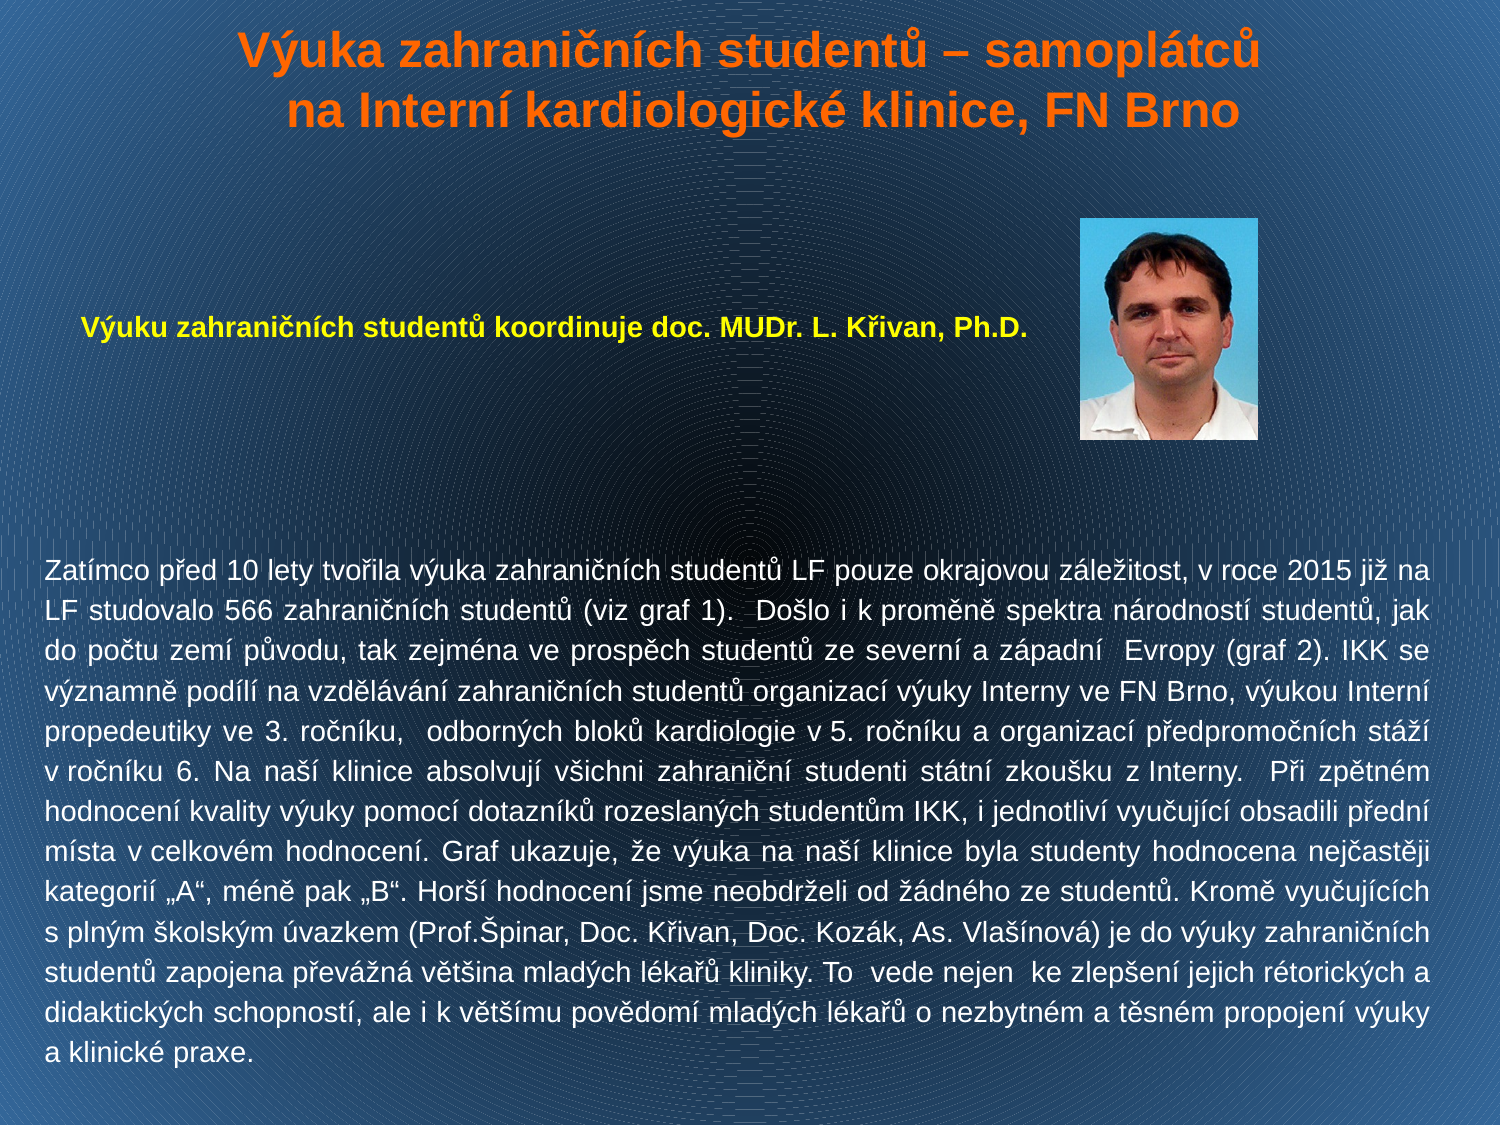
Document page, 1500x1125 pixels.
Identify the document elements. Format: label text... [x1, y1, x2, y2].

picture [1080, 218, 1259, 440]
text_box Zatímco před 10 lety tvořila výuka zahraničních studentů LF pouze okrajovou záležitost, v roce 2015 již na LF studovalo 566 zahraničních studentů (viz graf 1). Došlo i k proměně spektra národností studentů, jak do počtu zemí původu, tak zejména ve prospěch studentů ze severní a západní Evropy (graf 2). IKK se významně podílí na vzdělávání zahraničních studentů organizací výuky Interny ve FN Brno, výukou Interní propedeutiky ve 3. ročníku, odborných bloků kardiologie v 5. ročníku a organizací předpromočních stáží v ročníku 6. Na naší klinice absolvují všichni zahraniční studenti státní zkoušku z Interny. Při zpětném hodnocení kvality výuky pomocí dotazníků rozeslaných studentům IKK, i jednotliví vyučující obsadili přední místa v celkovém hodnocení. Graf ukazuje, že výuka na naší klinice byla studenty hodnocena nejčastěji kategorií „A“, méně pak „B“. Horší hodnocení jsme neobdrželi od žádného ze studentů. Kromě vyučujících s plným školským úvazkem (Prof.Špinar, Doc. Křivan, Doc. Kozák, As. Vlašínová) je do výuky zahraničních studentů zapojena převážná většina mladých lékařů kliniky. To vede nejen ke zlepšení jejich rétorických a didaktických schopností, ale i k většímu povědomí mladých lékařů o nezbytném a těsném propojení výuky a klinické praxe. [29, 538, 1448, 1076]
text_box Výuku zahraničních studentů koordinuje doc. MUDr. L. Křivan, Ph.D. [0, 196, 1447, 386]
text_box Výuka zahraničních studentů – samoplátců na Interní kardiologické klinice, FN Brno [53, 10, 1448, 215]
